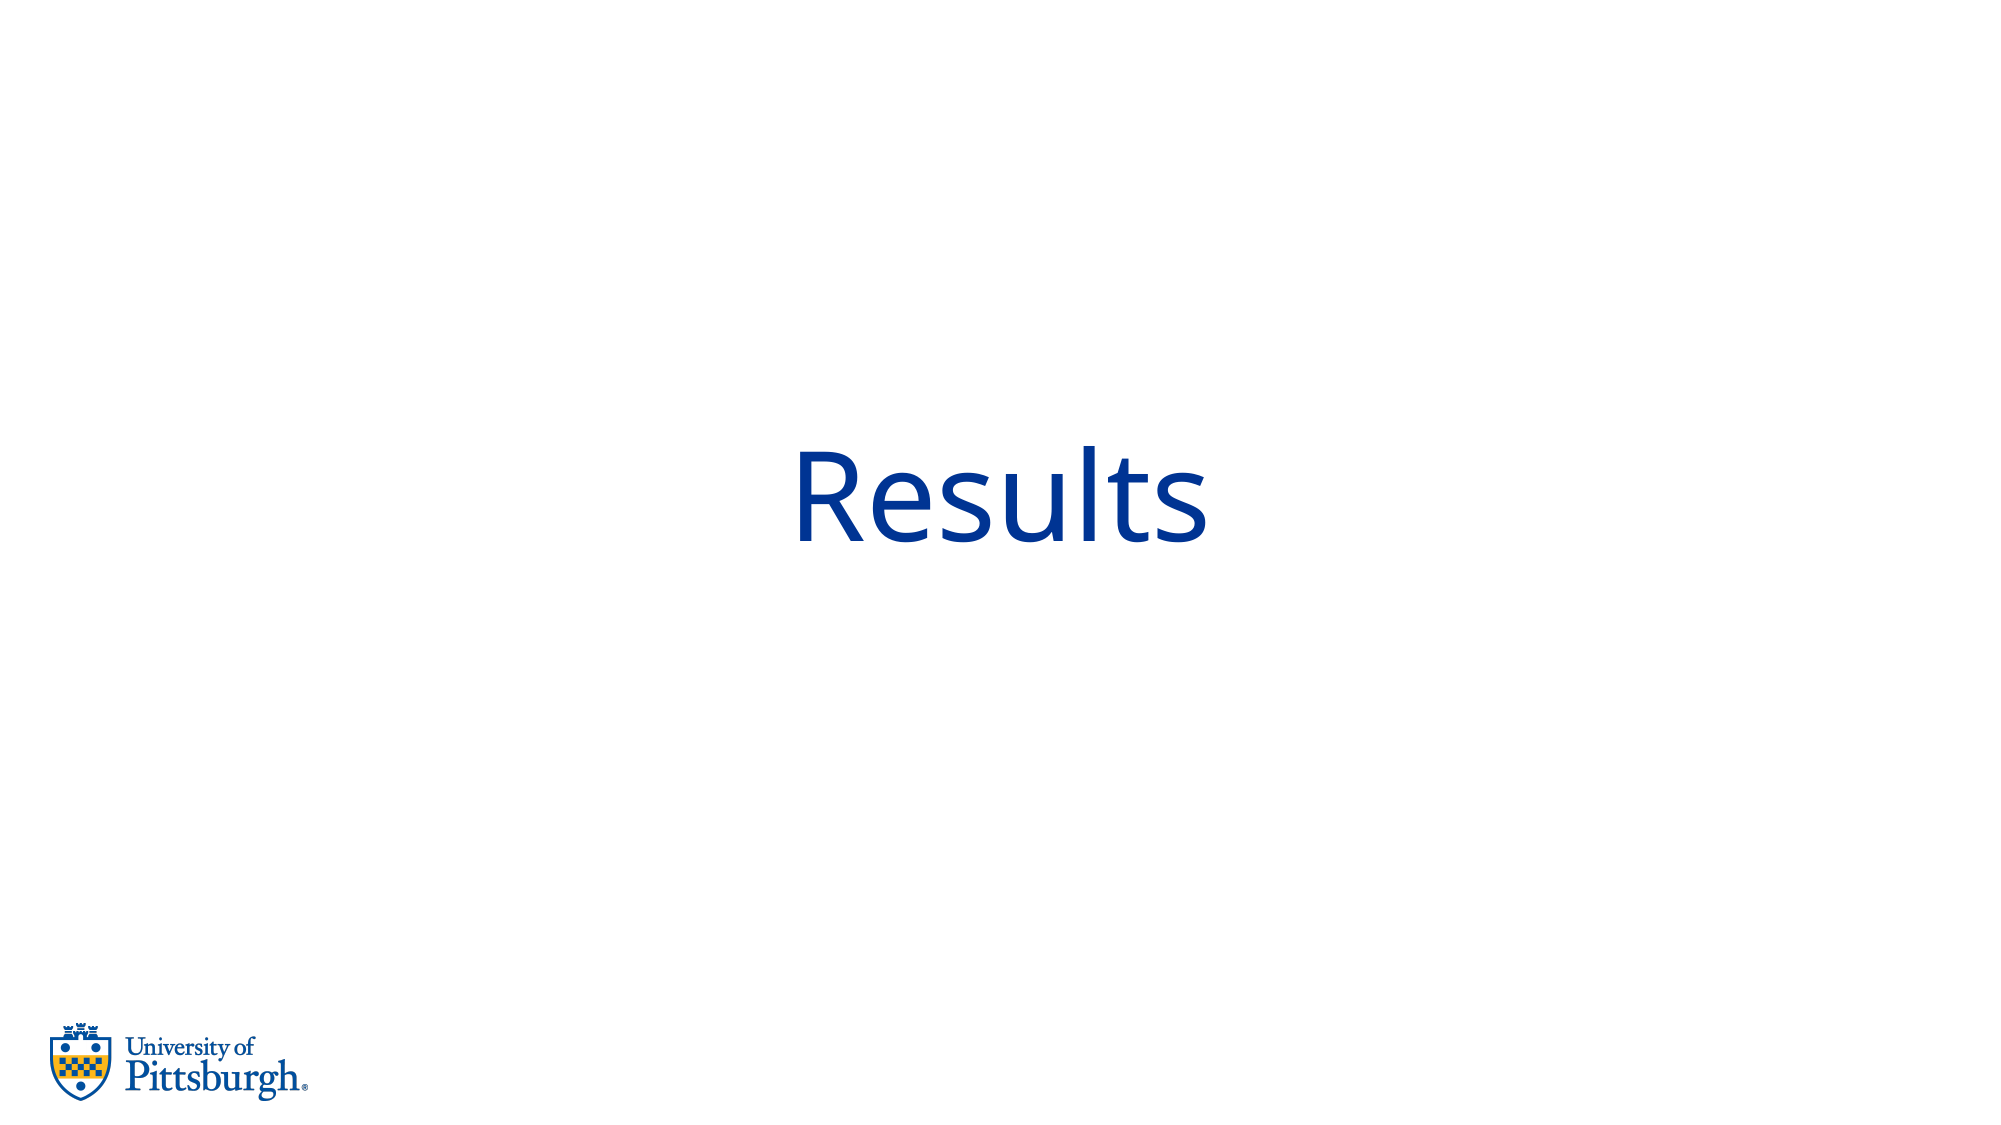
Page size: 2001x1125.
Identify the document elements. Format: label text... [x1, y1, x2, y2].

title Results [249, 184, 1750, 576]
picture [50, 1023, 308, 1101]
